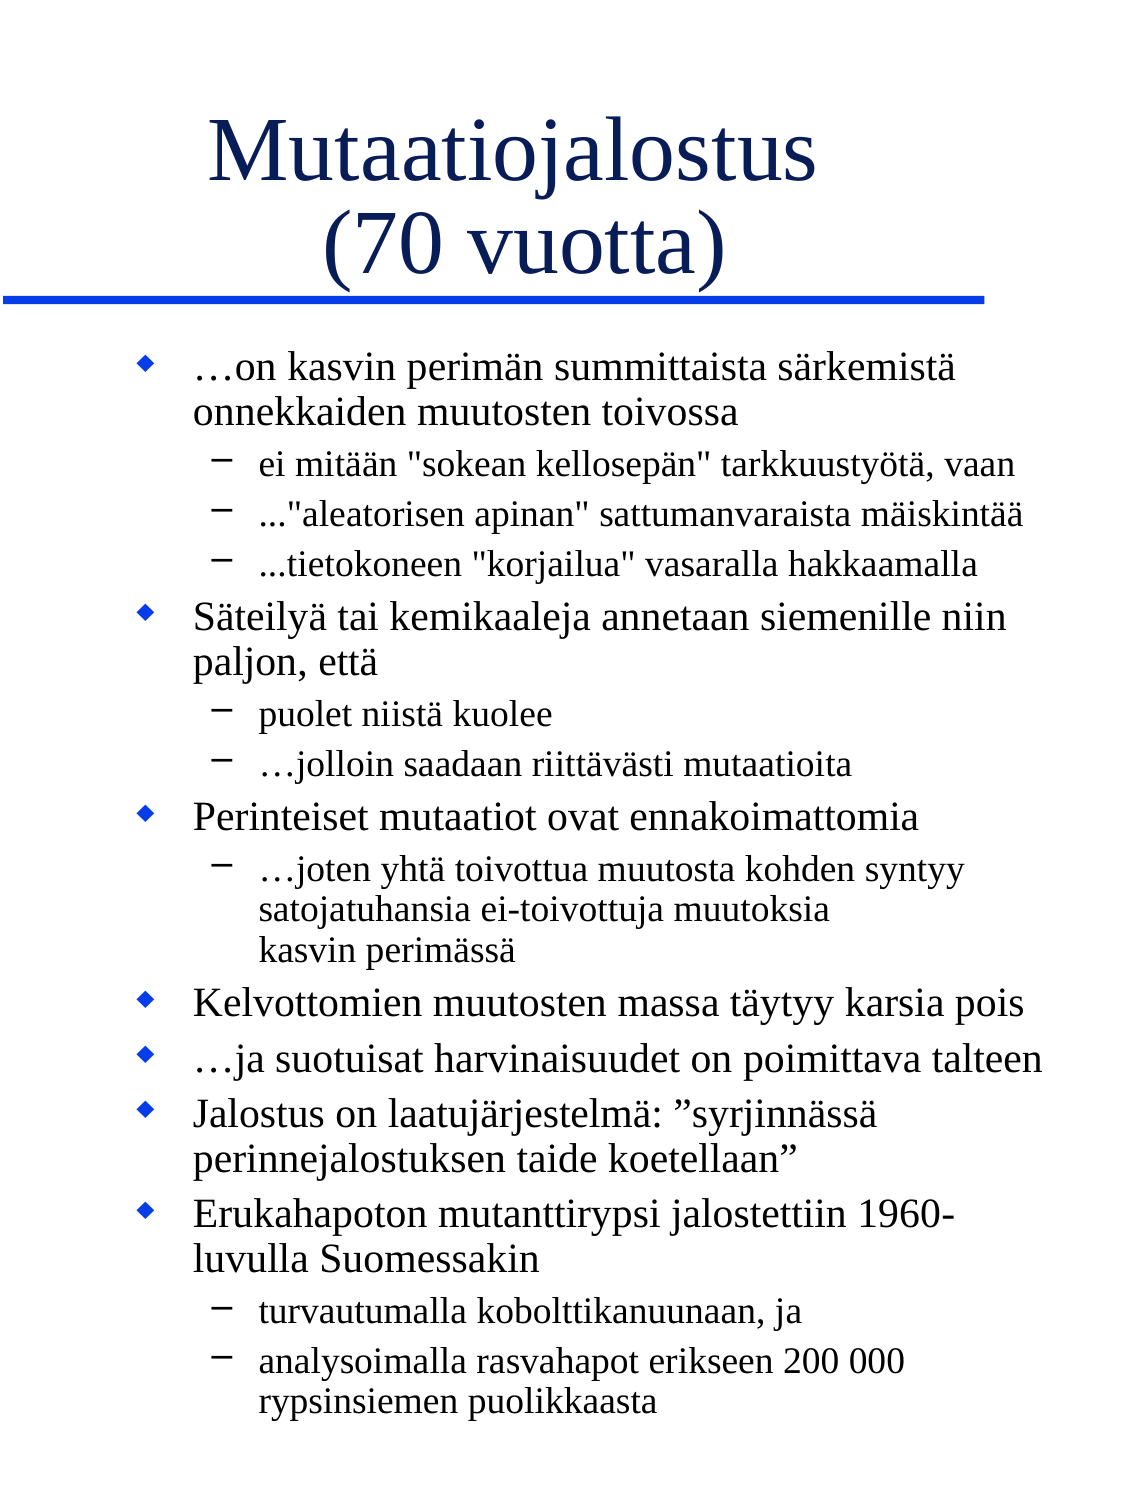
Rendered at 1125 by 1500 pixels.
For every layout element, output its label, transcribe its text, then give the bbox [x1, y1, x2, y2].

title Mutaatiojalostus (70 vuotta) [46, 57, 1004, 301]
list …on kasvin perimän summittaista särkemistä onnekkaiden muutosten toivossa ei mitään "sokean kellosepän" tarkkuustyötä, vaan ..."aleatorisen apinan" sattumanvaraista mäiskintää ...tietokoneen "korjailua" vasaralla hakkaamalla Säteilyä tai kemikaaleja annetaan siemenille niin paljon, että puolet niistä kuolee …jolloin saadaan riittävästi mutaatioita Perinteiset mutaatiot ovat ennakoimattomia …joten yhtä toivottua muutosta kohden syntyy satojatuhansia ei-toivottuja muutoksia kasvin perimässä Kelvottomien muutosten massa täytyy karsia pois …ja suotuisat harvinaisuudet on poimittava talteen Jalostus on laatujärjestelmä: ”syrjinnässä perinnejalostuksen taide koetellaan” Erukahapoton mutanttirypsi jalostettiin 1960-luvulla Suomessakin turvautumalla kobolttikanuunaan, ja analysoimalla rasvahapot erikseen 200 000 rypsinsiemen puolikkaasta [121, 336, 1079, 1472]
